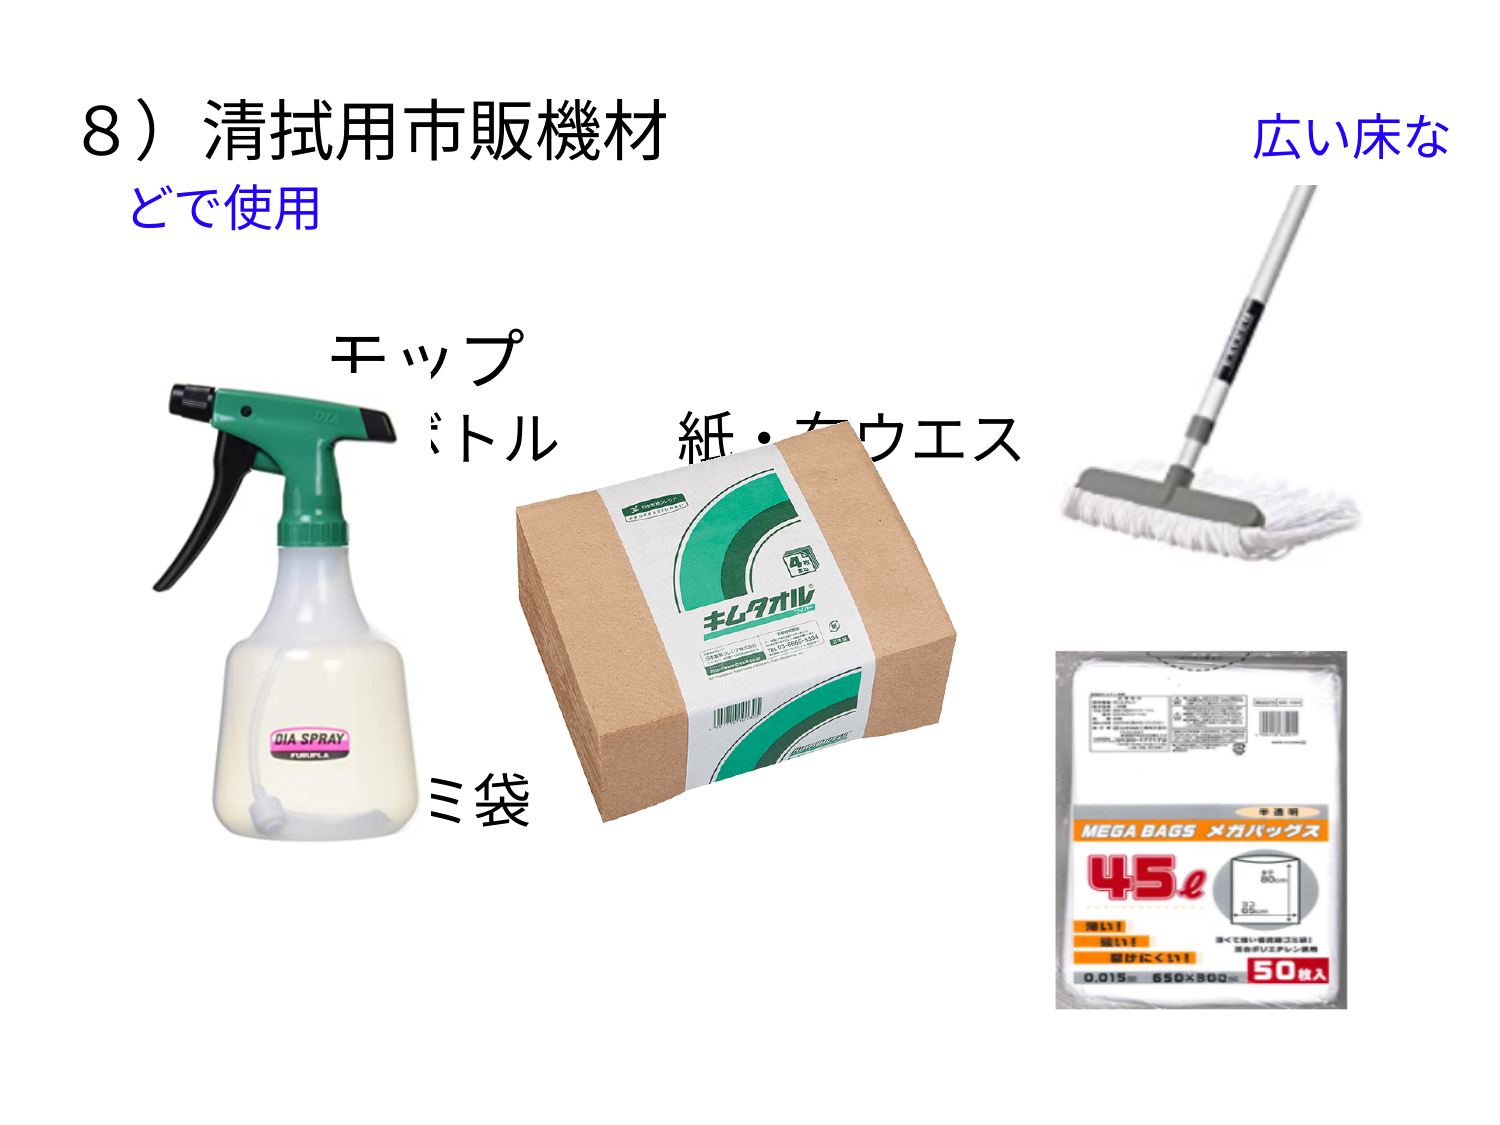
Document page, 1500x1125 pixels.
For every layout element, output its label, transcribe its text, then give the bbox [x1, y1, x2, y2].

picture [123, 373, 431, 847]
list ８）清拭用市販機材 広い床などで使用 モップ スプレーボトル 紙・布ウエス ゴミ袋 500ｍｌ程度 紙製は厚手の使い捨て 布製は複数用意 廃棄ウエス用 [52, 89, 1471, 1118]
picture [1041, 646, 1359, 1012]
picture [464, 185, 1441, 874]
